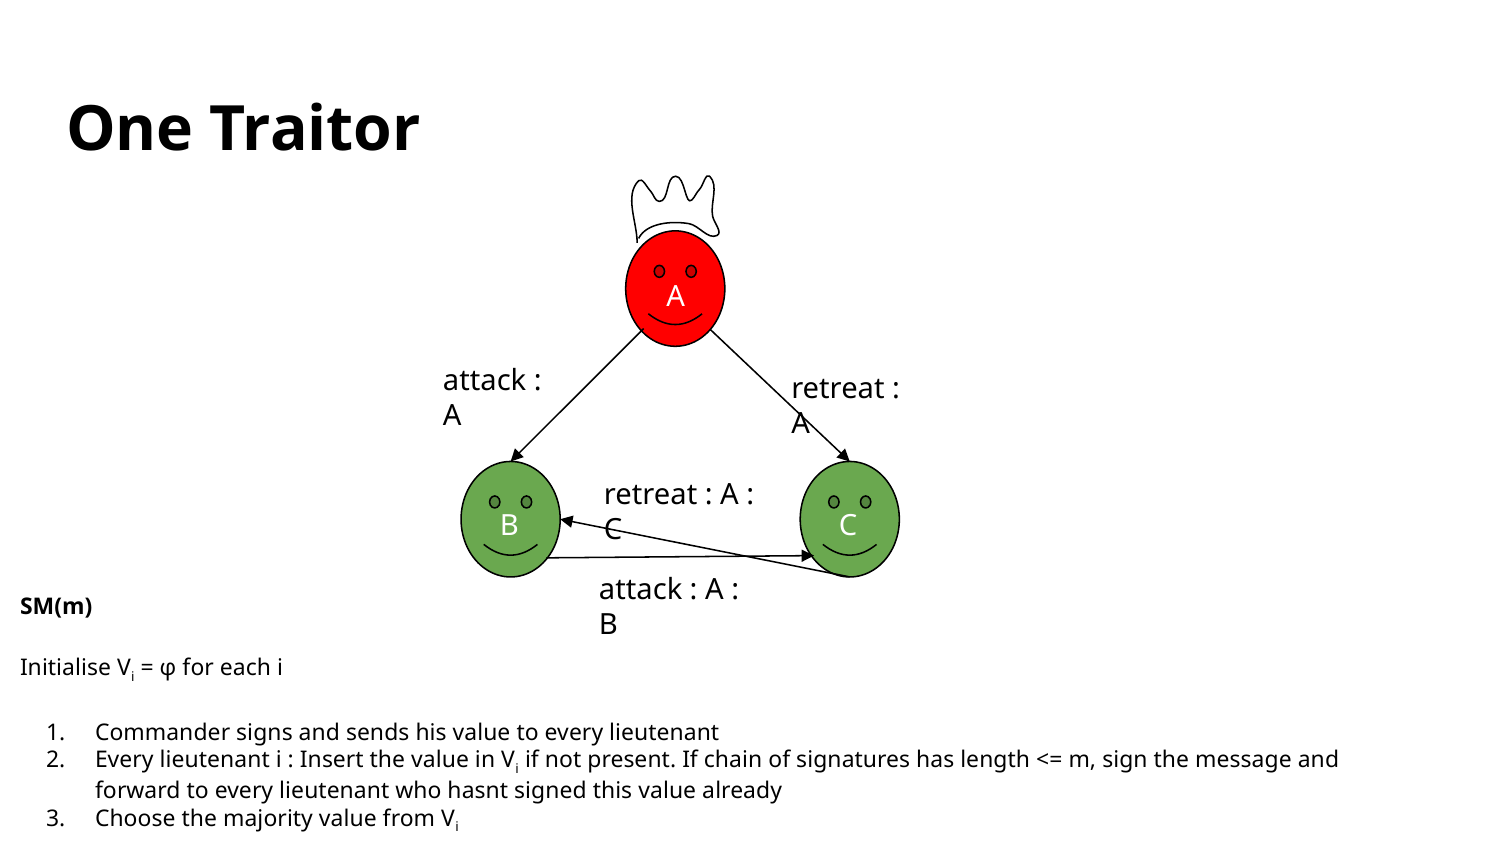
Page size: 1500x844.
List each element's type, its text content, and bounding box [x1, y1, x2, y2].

text_box [461, 461, 561, 576]
text_box [631, 176, 720, 243]
text_box C [823, 491, 876, 566]
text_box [546, 555, 815, 559]
title One Traitor [51, 72, 1449, 176]
text_box attack : A : B [583, 566, 767, 615]
text_box [800, 461, 900, 576]
text_box B [484, 491, 537, 566]
text_box [625, 230, 725, 347]
text_box A [651, 262, 703, 337]
text_box attack : A [427, 346, 505, 406]
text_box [709, 329, 850, 462]
text_box retreat : A : C [588, 460, 772, 518]
list SM(m) Initialise Vi = φ for each i Commander signs and sends his value to every lieutenant Every lieutenant i : Insert the value in Vi if not present. If chain of signatures has length <= m, sign the message and forward to every lieutenant who hasnt signed this value already Choose the majority value from Vi [5, 576, 1403, 838]
text_box retreat : A [856, 354, 924, 414]
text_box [510, 328, 644, 462]
